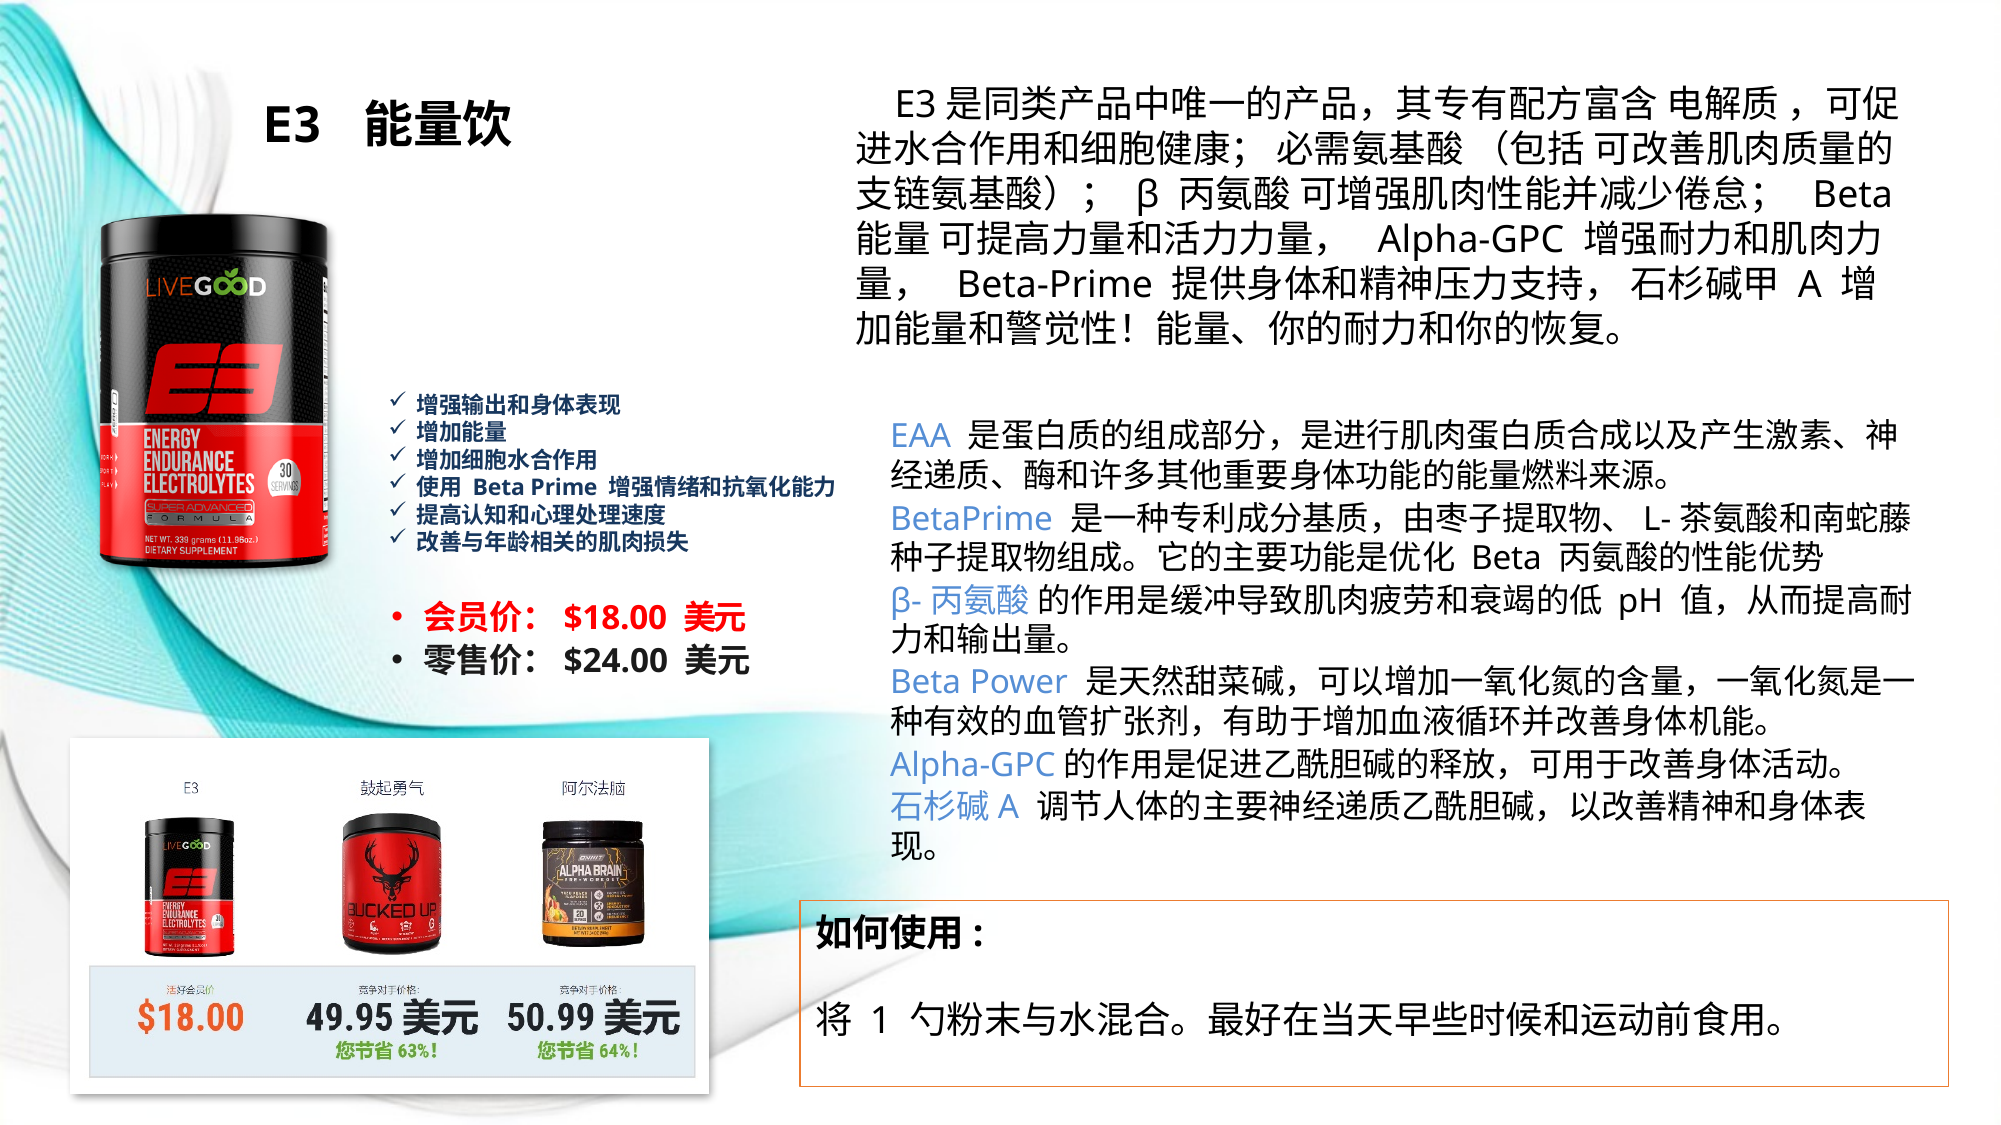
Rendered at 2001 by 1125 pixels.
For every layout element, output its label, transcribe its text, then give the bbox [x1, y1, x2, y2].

title E3 能量饮 [261, 90, 518, 281]
text_box 会员价：$18.00 美元 零售价：$24.00 美元 [389, 591, 767, 680]
text_box E3是同类产品中唯一的产品，其专有配方富含 电解质 ，可促进水合作用和细胞健康； 必需氨基酸 （包括 可改善肌肉质量的 支链氨基酸）； β 丙氨酸 可增强肌肉性能并减少倦怠； Beta 能量 可提高力量和活力力量， Alpha-GPC 增强耐力和肌肉力量， Beta-Prime 提供身体和精神压力支持， 石杉碱甲 A 增加能量和警觉性！能量、你的耐力和你的恢复。 [853, 78, 1917, 351]
picture [0, 0, 2001, 1125]
text_box 如何使用: 将 1 勺粉末与水混合。最好在当天早些时候和运动前食用。 [800, 900, 1949, 1087]
text_box 增强输出和身体表现 增加能量 增加细胞水合作用 使用 Beta Prime 增强情绪和抗氧化能力 提高认知和心理处理速度 改善与年龄相关的肌肉损失 [414, 382, 887, 563]
text_box EAA 是蛋白质的组成部分，是进行肌肉蛋白质合成以及产生激素、神经递质、酶和许多其他重要身体功能的能量燃料来源。 BetaPrime 是一种专利成分基质，由枣子提取物、L-茶氨酸和南蛇藤种子提取物组成。它的主要功能是优化 Beta 丙氨酸的性能优势 β-丙氨酸 的作用是缓冲导致肌肉疲劳和衰竭的低 pH 值，从而提高耐力和输出量。 Beta Power 是天然甜菜碱，可以增加一氧化氮的含量，一氧化氮是一种有效的血管扩张剂，有助于增加血液循环并改善身体机能。 Alpha-GPC的作用是促进乙酰胆碱的释放，可用于改善身体活动。 石杉碱A 调节人体的主要神经递质乙酰胆碱，以改善精神和身体表现。 [888, 412, 1922, 865]
